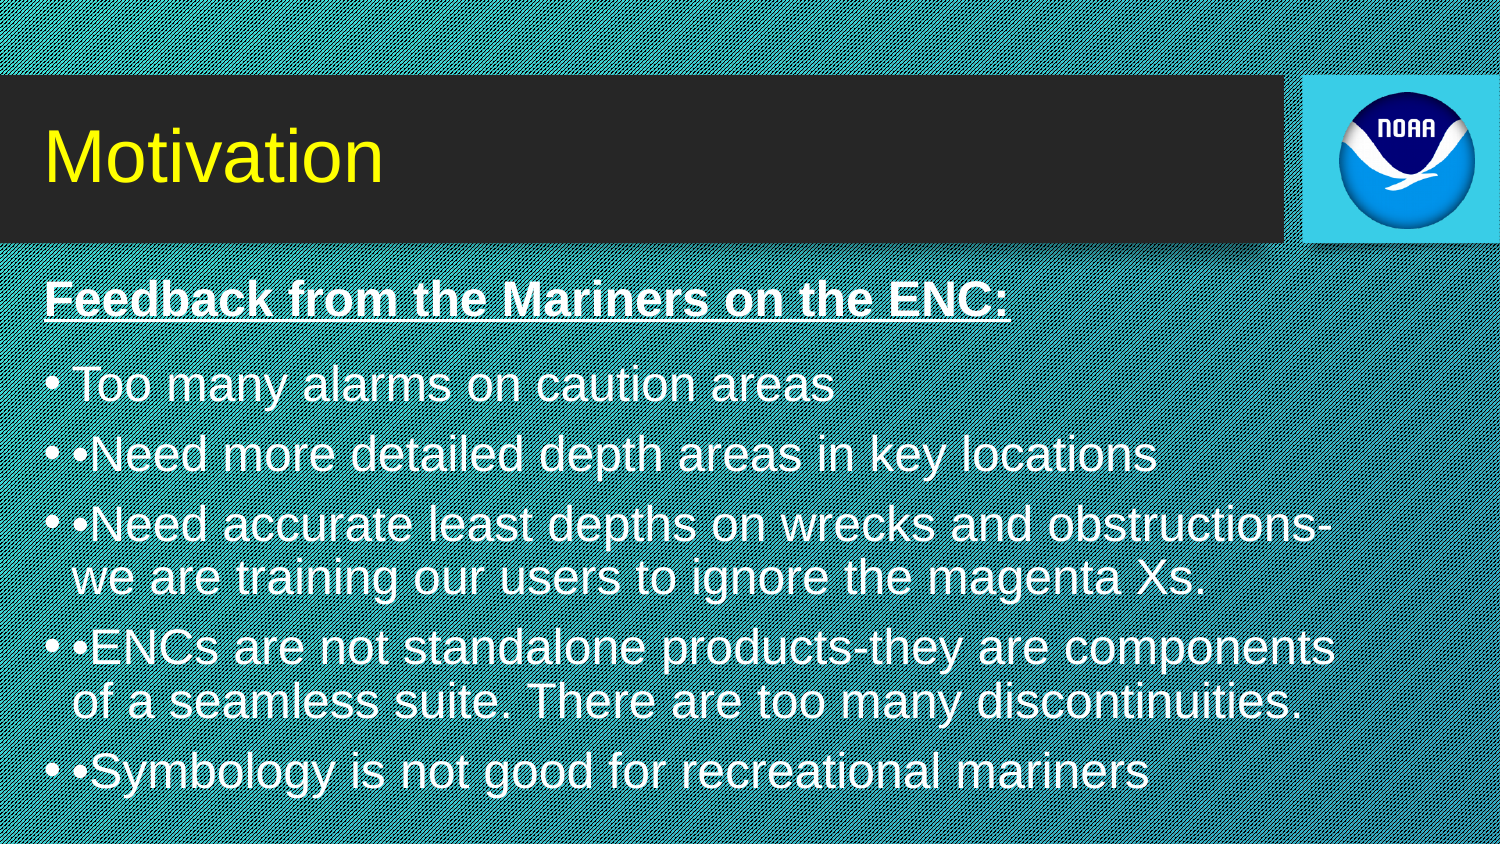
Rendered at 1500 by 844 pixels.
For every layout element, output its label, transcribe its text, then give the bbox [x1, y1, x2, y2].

title Motivation [32, 91, 1216, 225]
list Too many alarms on caution areas •Need more detailed depth areas in key locations •Need accurate least depths on wrecks and obstructions-we are training our users to ignore the magenta Xs. •ENCs are not standalone products-they are components of a seamless suite. There are too many discontinuities. •Symbology is not good for recreational mariners [32, 353, 1403, 817]
text_box Feedback from the Mariners on the ENC: [32, 267, 1403, 353]
picture [0, 0, 1500, 844]
picture [1339, 92, 1475, 229]
